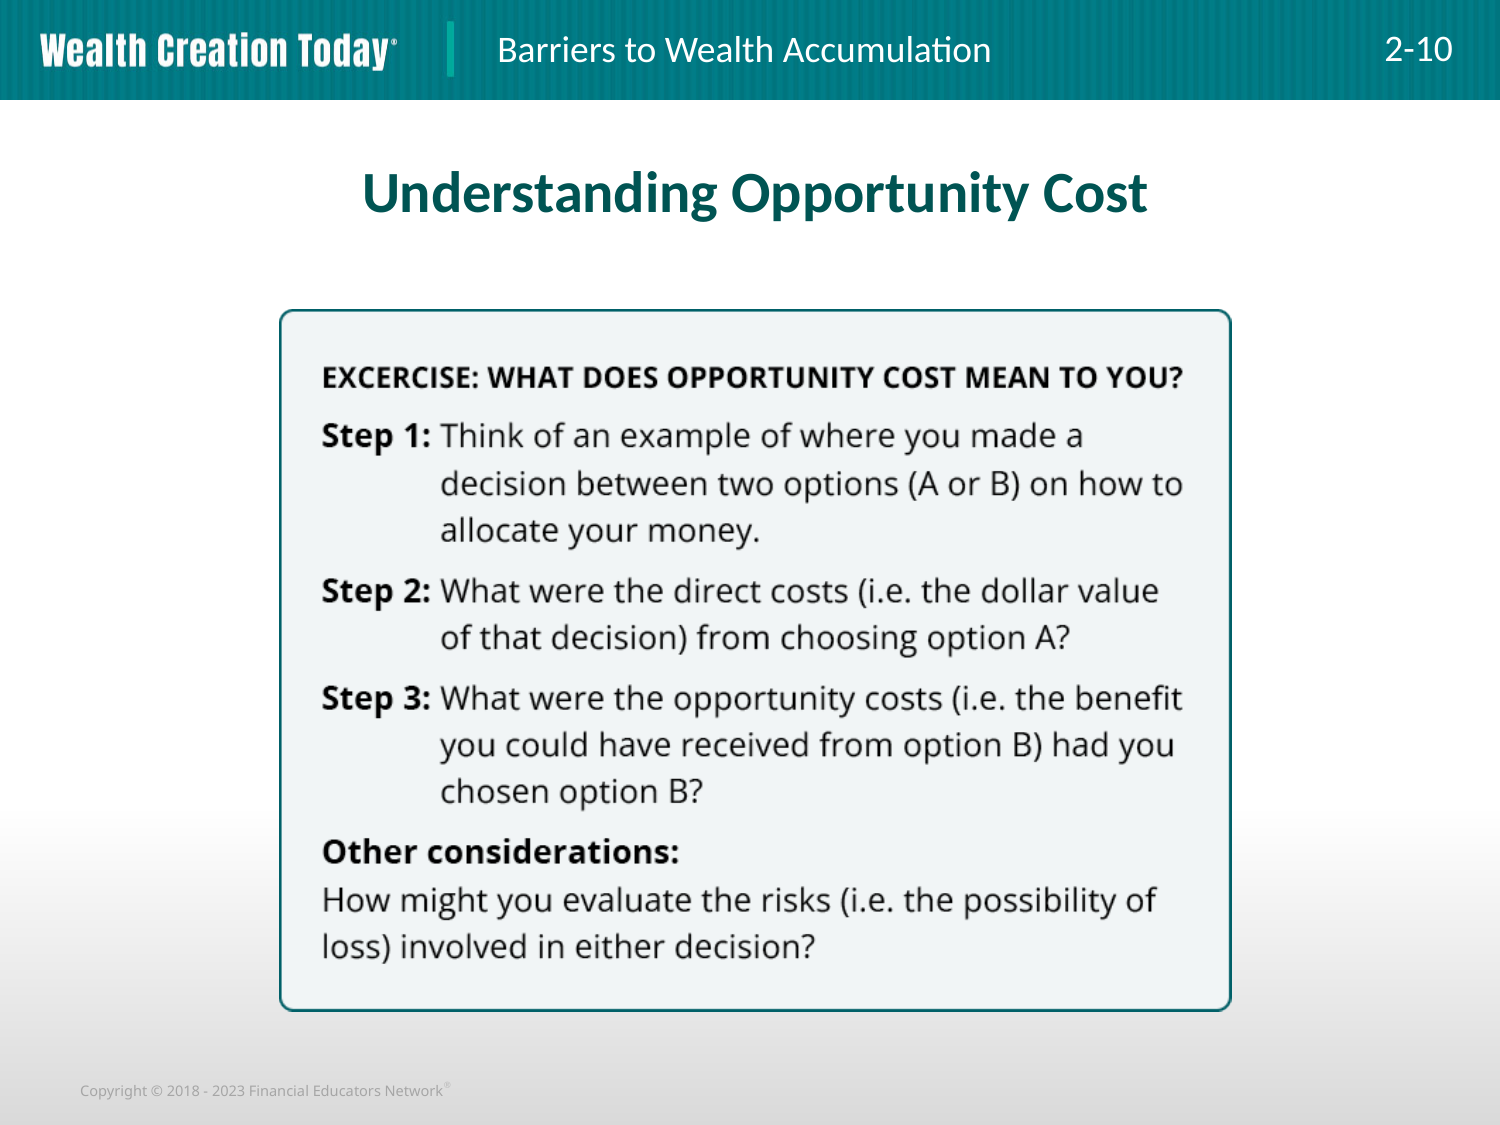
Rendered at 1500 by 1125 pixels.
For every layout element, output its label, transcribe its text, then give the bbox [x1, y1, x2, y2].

picture [279, 309, 1232, 1012]
text_box 2-10 [1262, 25, 1468, 69]
picture [0, 0, 1500, 100]
title Understanding Opportunity Cost [80, 126, 1431, 277]
text_box Barriers to Wealth Accumulation [482, 24, 1087, 75]
